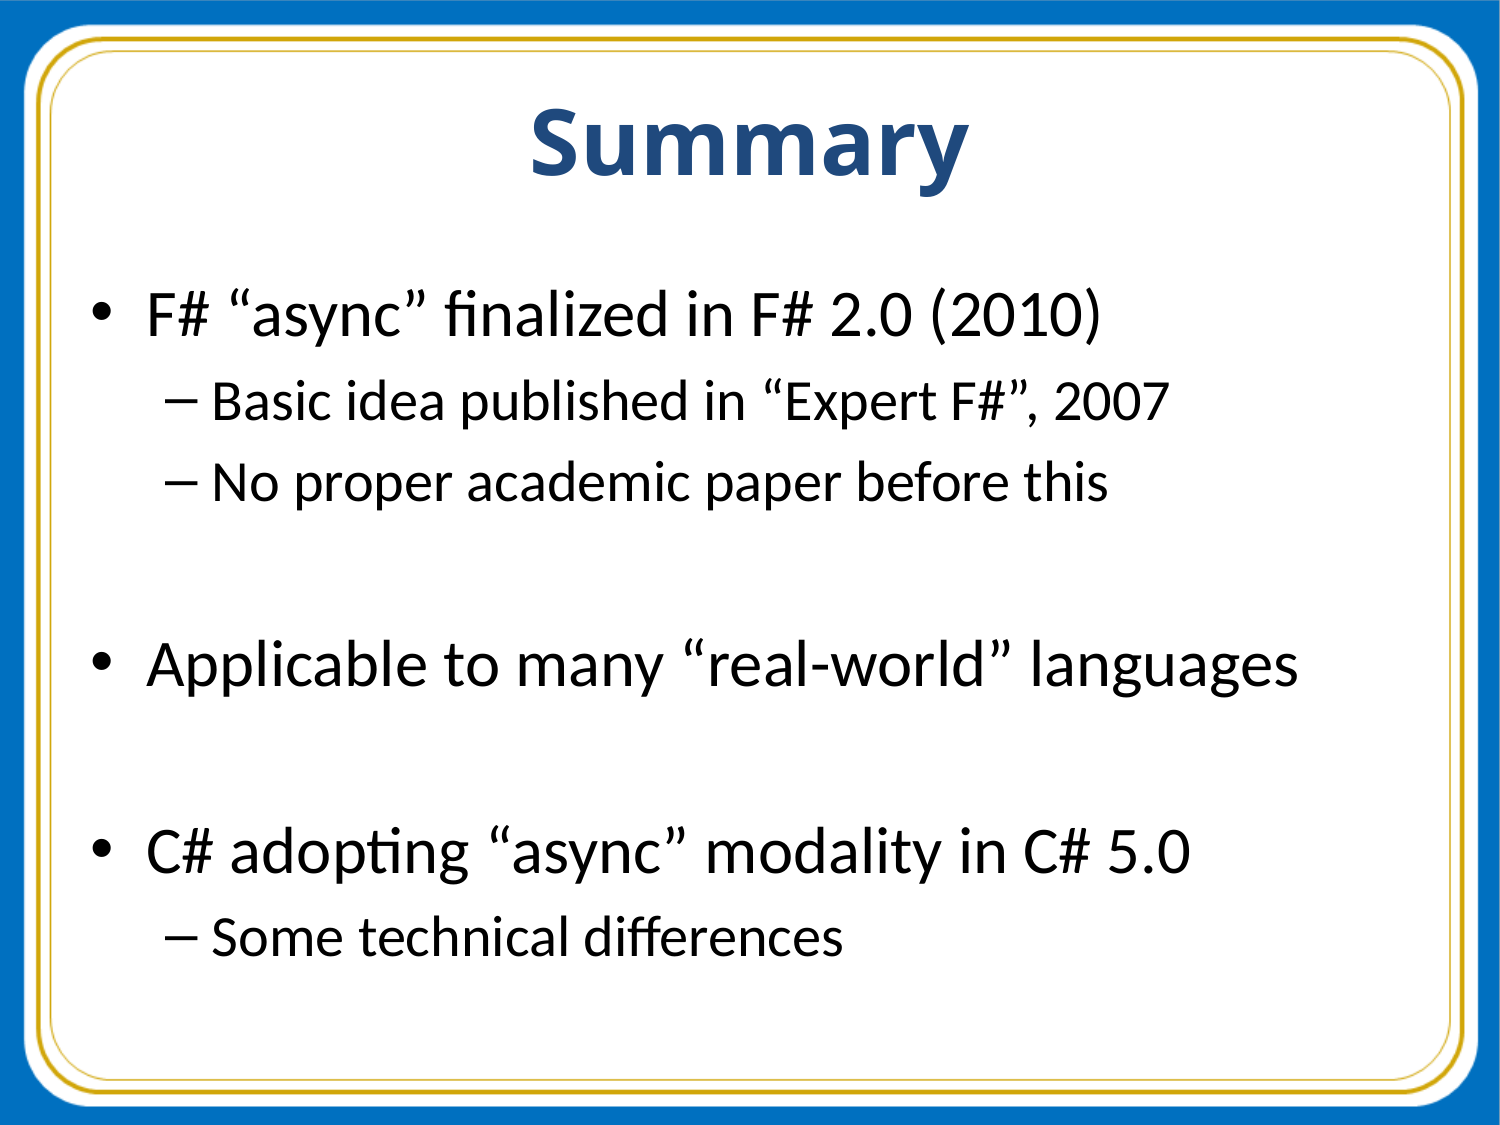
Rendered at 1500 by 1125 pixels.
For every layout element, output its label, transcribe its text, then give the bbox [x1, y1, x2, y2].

title Summary [75, 45, 1425, 233]
picture [0, 0, 1500, 1125]
list F# “async” finalized in F# 2.0 (2010) Basic idea published in “Expert F#”, 2007 No proper academic paper before this Applicable to many “real-world” languages C# adopting “async” modality in C# 5.0 Some technical differences [75, 262, 1425, 1005]
